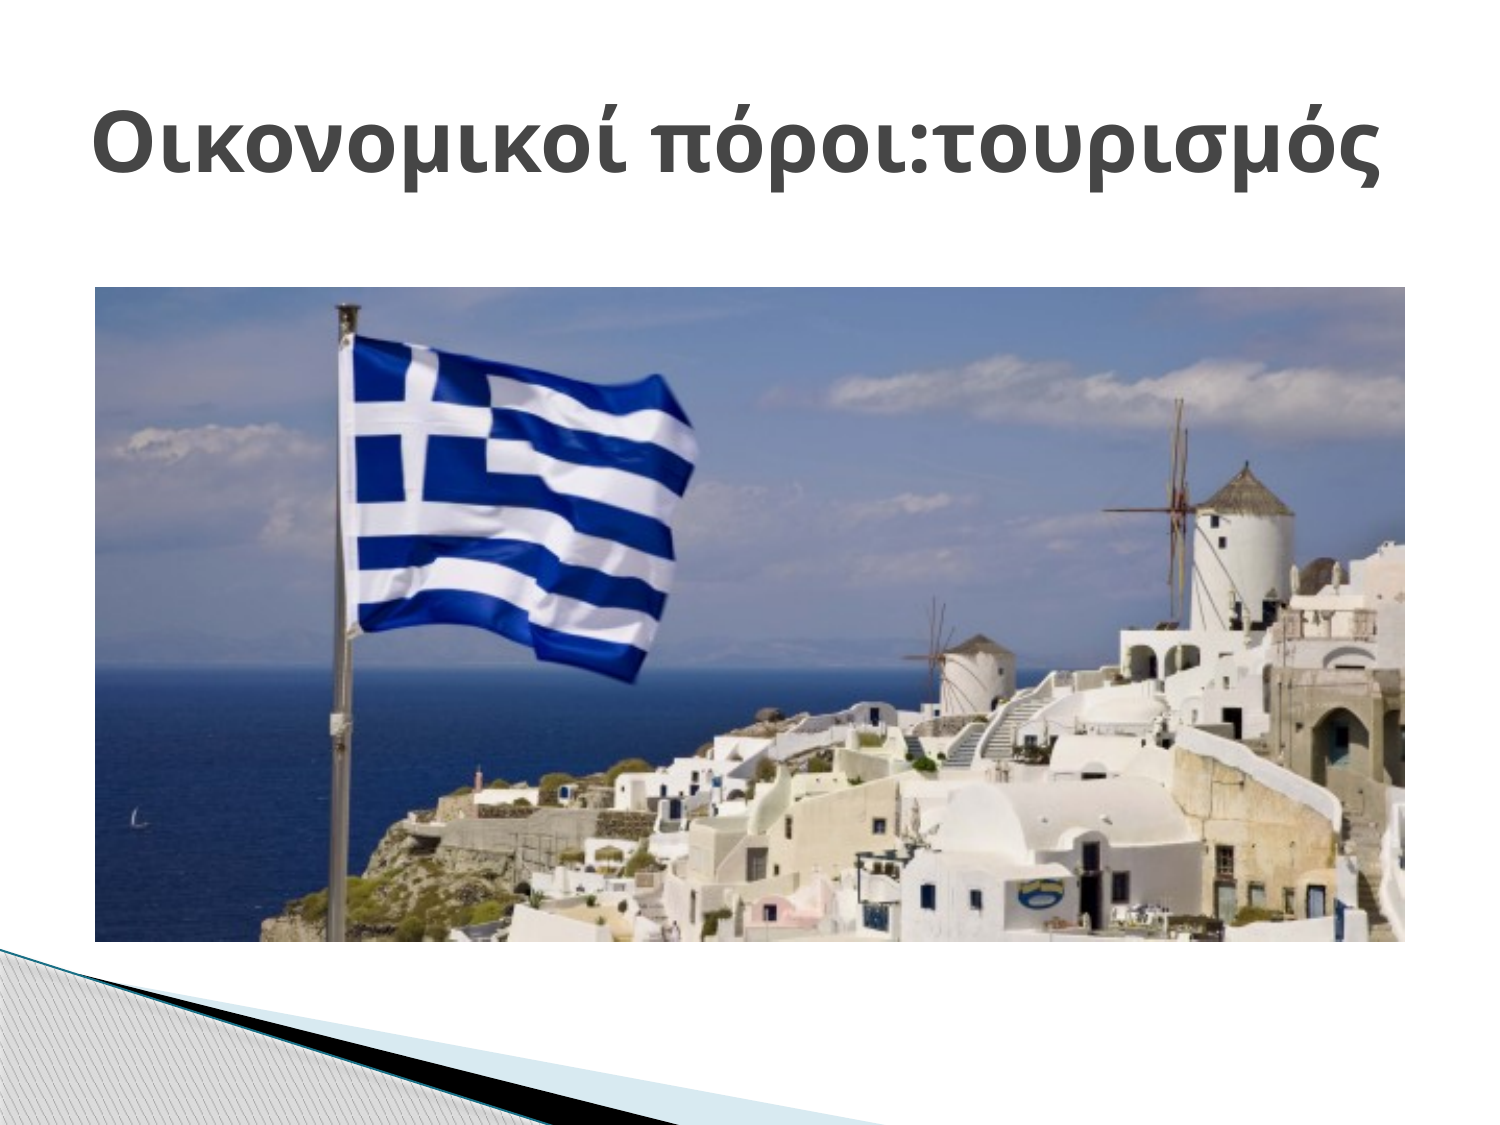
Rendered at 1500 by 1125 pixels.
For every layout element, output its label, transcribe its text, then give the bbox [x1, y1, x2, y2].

title Οικονομικοί πόροι:τουρισμός [75, 45, 1425, 233]
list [95, 286, 1405, 942]
